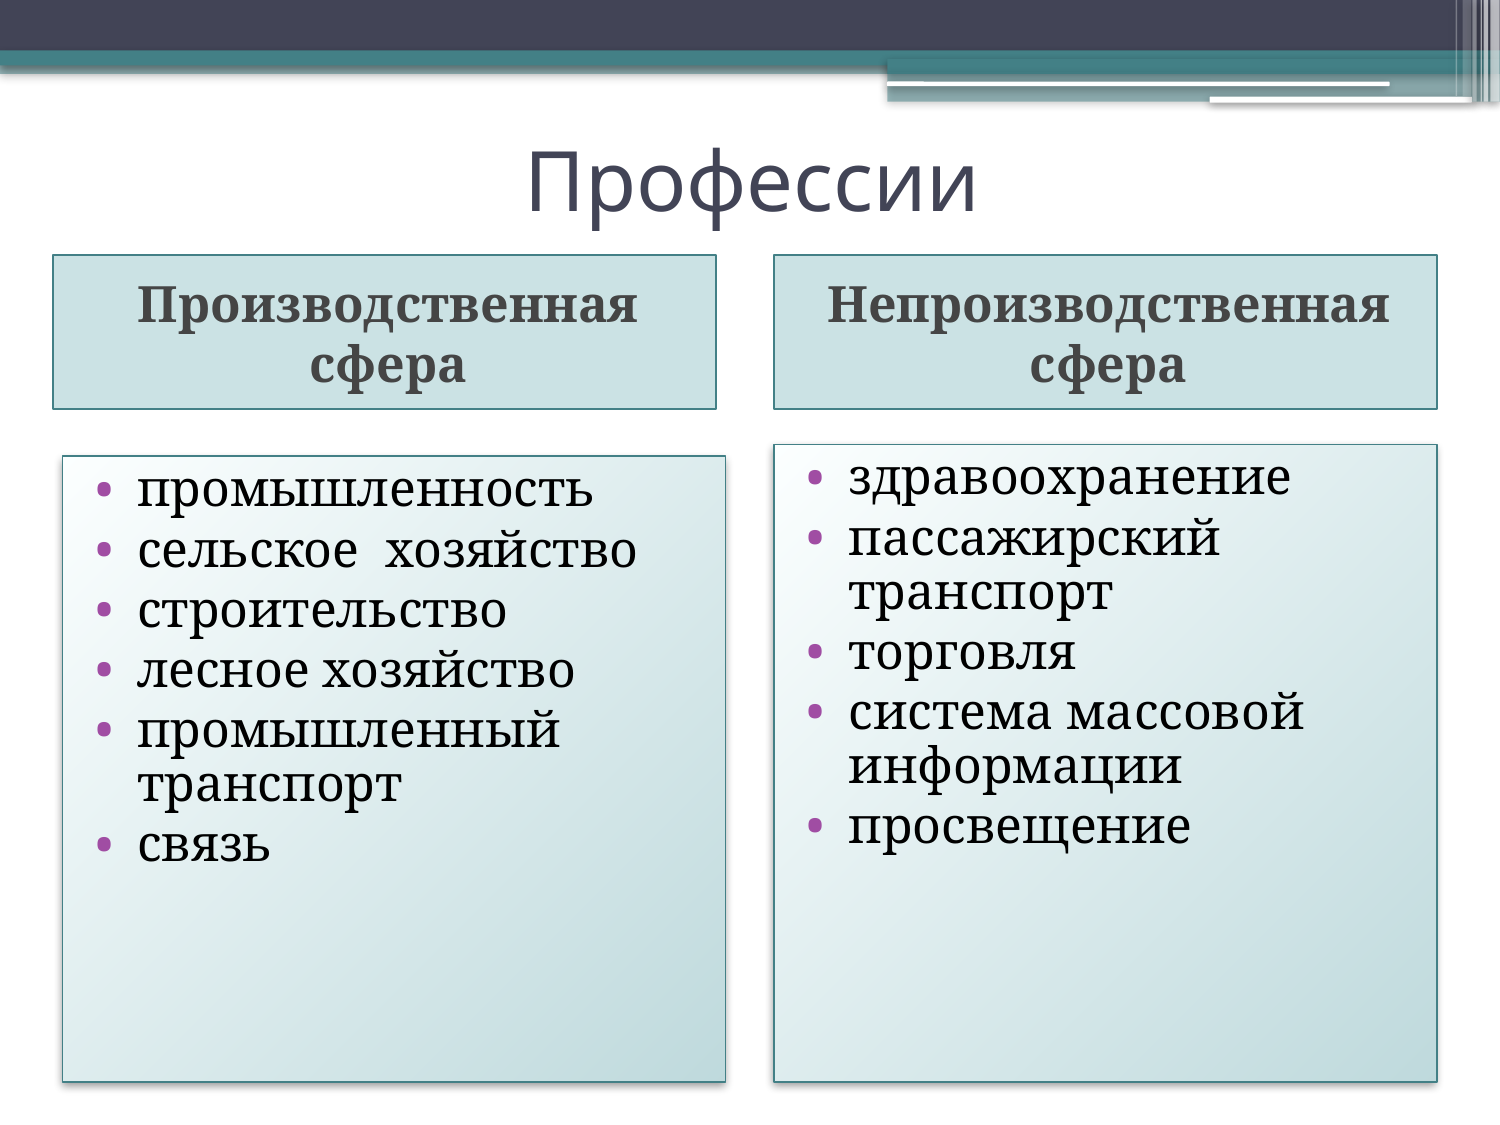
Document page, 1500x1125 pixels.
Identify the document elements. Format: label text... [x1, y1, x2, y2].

list Непроизводственная сфера [773, 254, 1438, 410]
list Производственная сфера [52, 254, 717, 410]
title Профессии [64, 90, 1440, 266]
list промышленность сельское хозяйство строительство лесное хозяйство промышленный транспорт связь [62, 455, 726, 1083]
list здравоохранение пассажирский транспорт торговля система массовой информации просвещение [773, 444, 1438, 1083]
